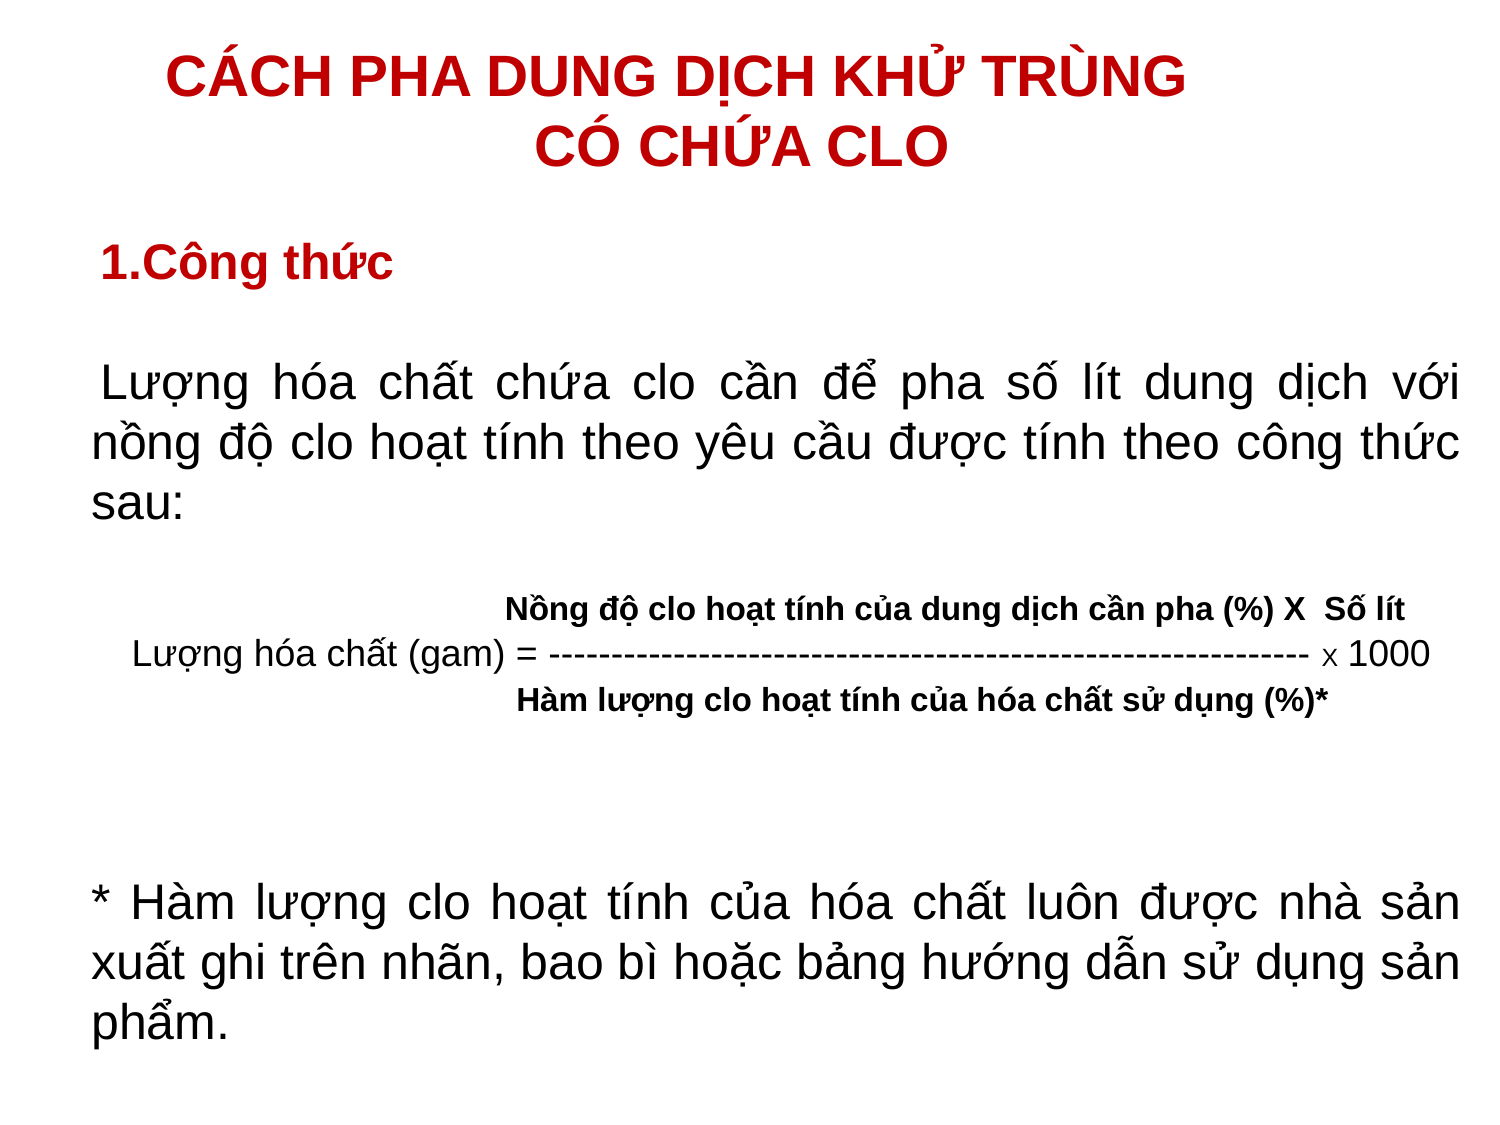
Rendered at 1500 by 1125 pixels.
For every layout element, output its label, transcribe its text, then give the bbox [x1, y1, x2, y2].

text_box 1.Công thức Lượng hóa chất chứa clo cần để pha số lít dung dịch với nồng độ clo hoạt tính theo yêu cầu được tính theo công thức sau: Nồng độ clo hoạt tính của dung dịch cần pha (%) X Số lít Lượng hóa chất (gam) = ------------------------------------------------------------- X 1000 Hàm lượng clo hoạt tính của hóa chất sử dụng (%)* * Hàm lượng clo hoạt tính của hóa chất luôn được nhà sản xuất ghi trên nhãn, bao bì hoặc bảng hướng dẫn sử dụng sản phẩm. [76, 221, 1477, 1057]
text_box CÁCH PHA DUNG DỊCH KHỬ TRÙNG CÓ CHỨA CLO [99, 30, 1400, 186]
